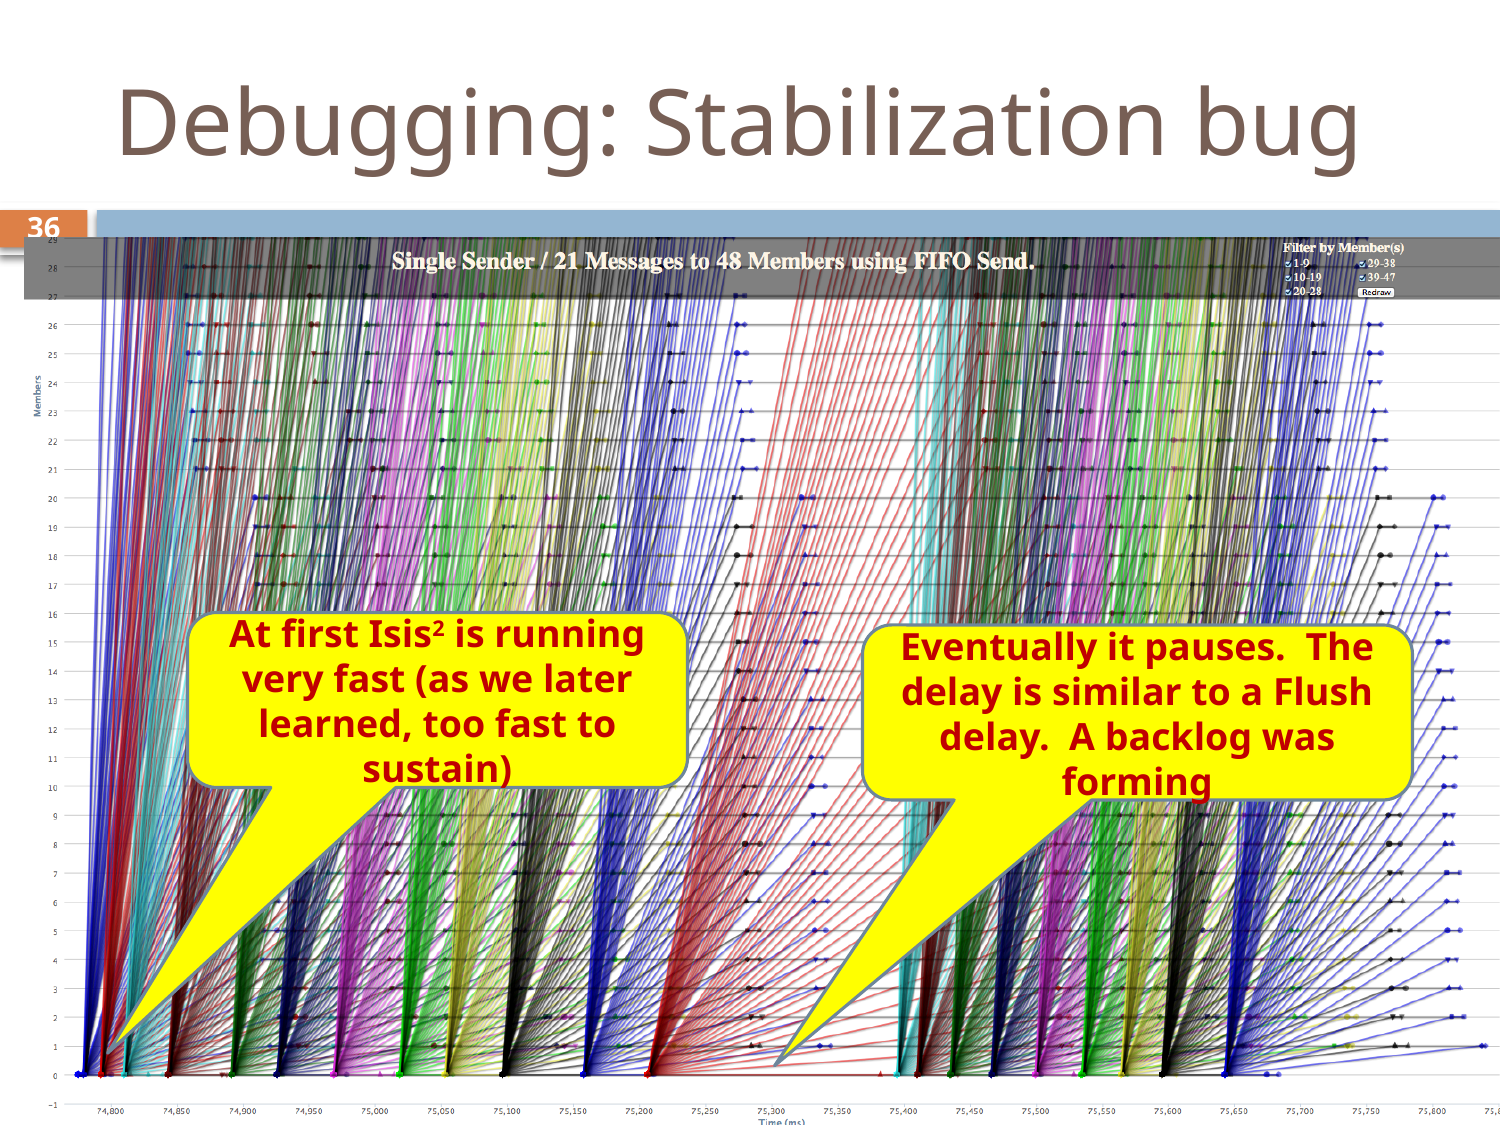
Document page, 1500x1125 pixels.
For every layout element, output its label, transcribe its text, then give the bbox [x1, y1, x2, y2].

picture [24, 237, 1500, 1125]
title Debugging: Stabilization bug [99, 37, 1438, 200]
slide_number 36 [0, 208, 88, 249]
